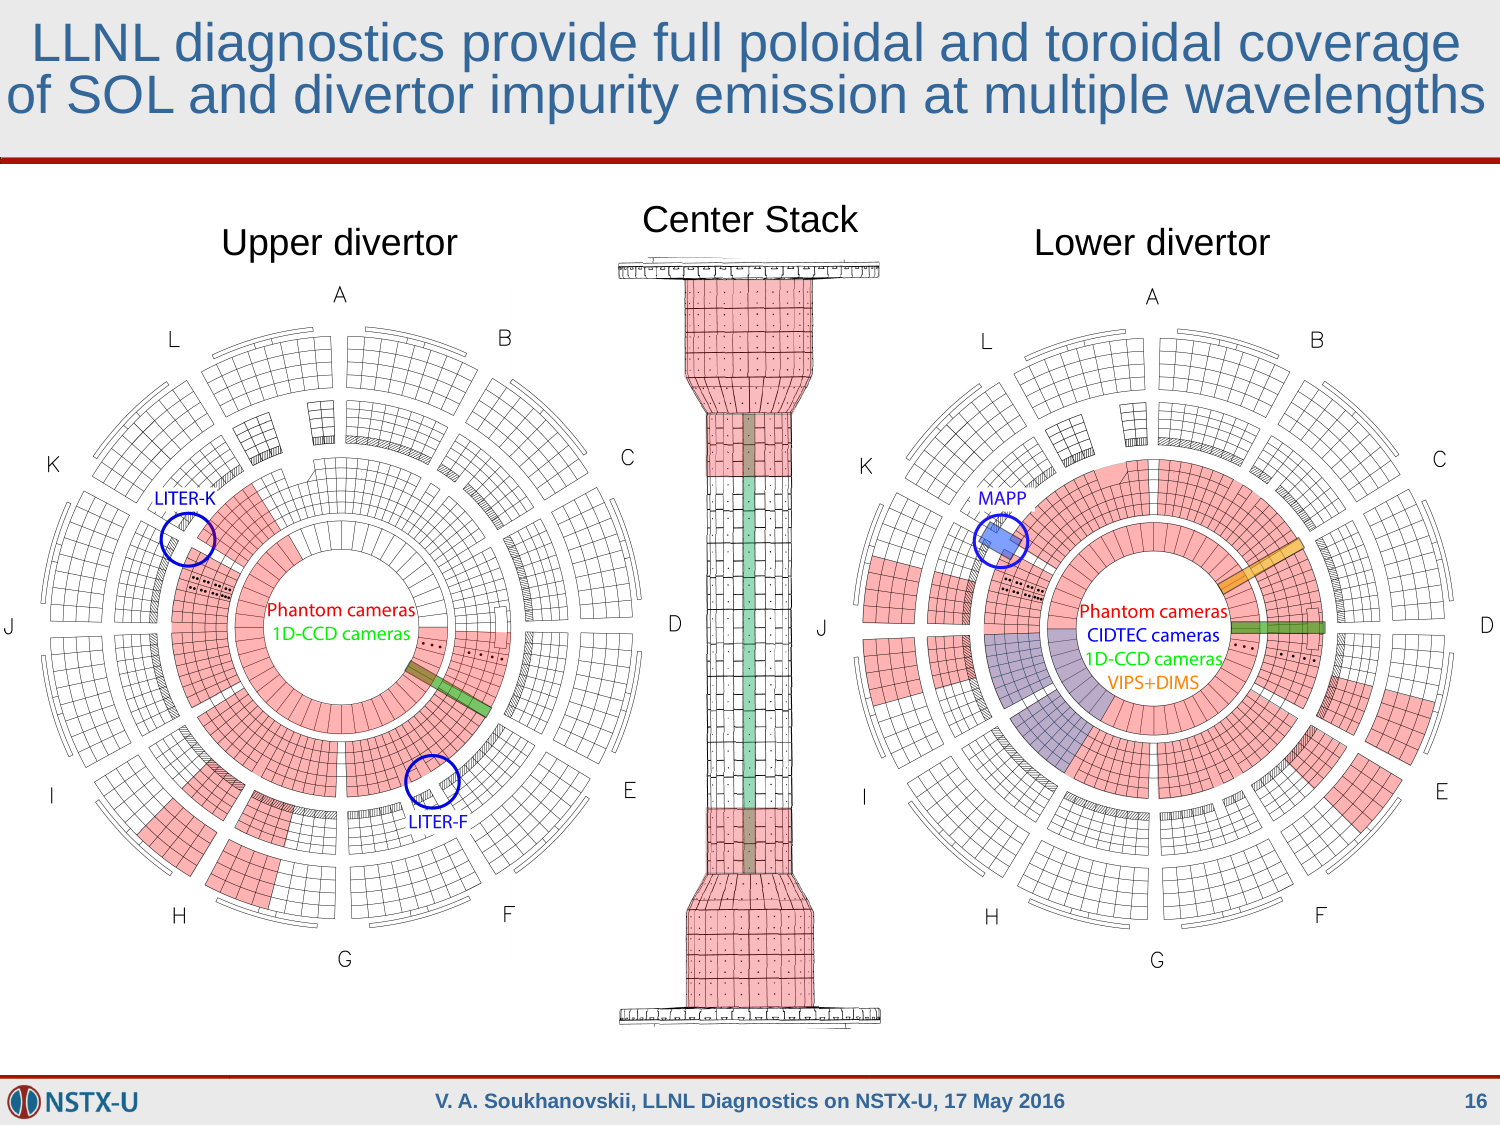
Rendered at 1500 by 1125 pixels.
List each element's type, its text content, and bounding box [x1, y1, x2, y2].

picture [0, 1075, 1500, 1125]
text_box Upper divertor [206, 210, 473, 270]
text_box Center Stack [627, 187, 874, 248]
title LLNL diagnostics provide full poloidal and toroidal coverage of SOL and divertor impurity emission at multiple wavelengths [0, 0, 1498, 143]
text_box Lower divertor [1019, 210, 1286, 270]
picture [0, 0, 1500, 164]
picture [4, 256, 1494, 1031]
